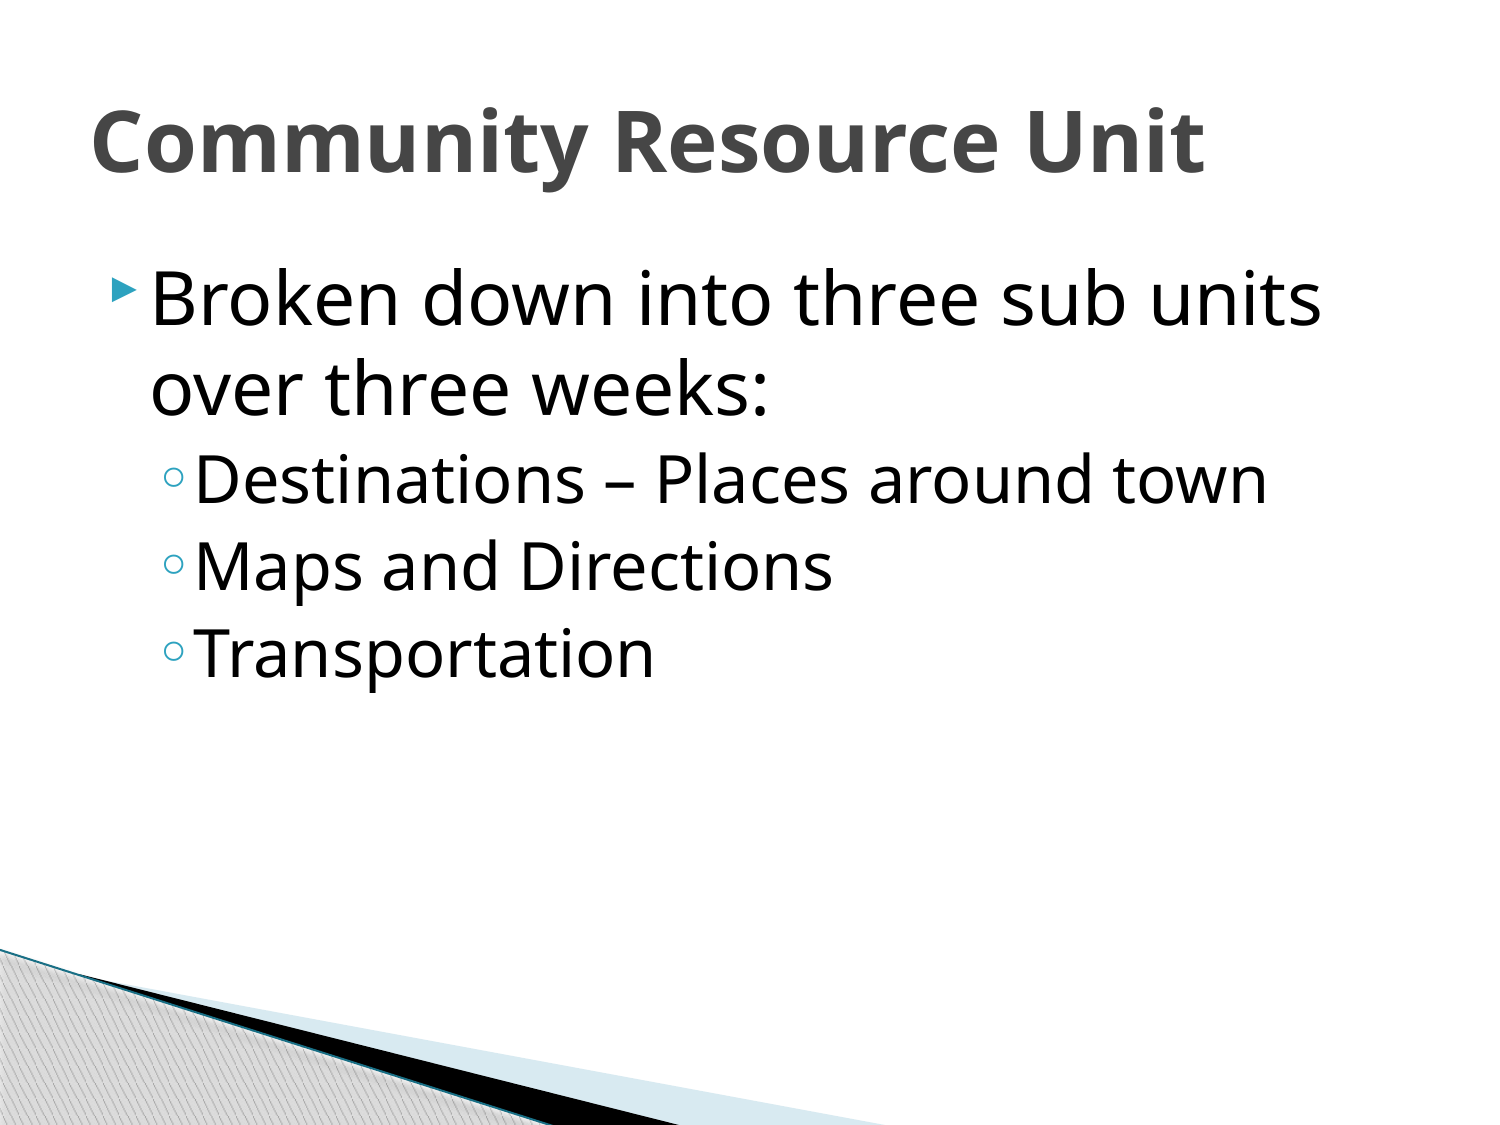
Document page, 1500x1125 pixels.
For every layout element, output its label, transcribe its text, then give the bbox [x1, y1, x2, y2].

title Community Resource Unit [75, 45, 1425, 233]
list Broken down into three sub units over three weeks: Destinations – Places around town Maps and Directions Transportation [75, 243, 1425, 986]
